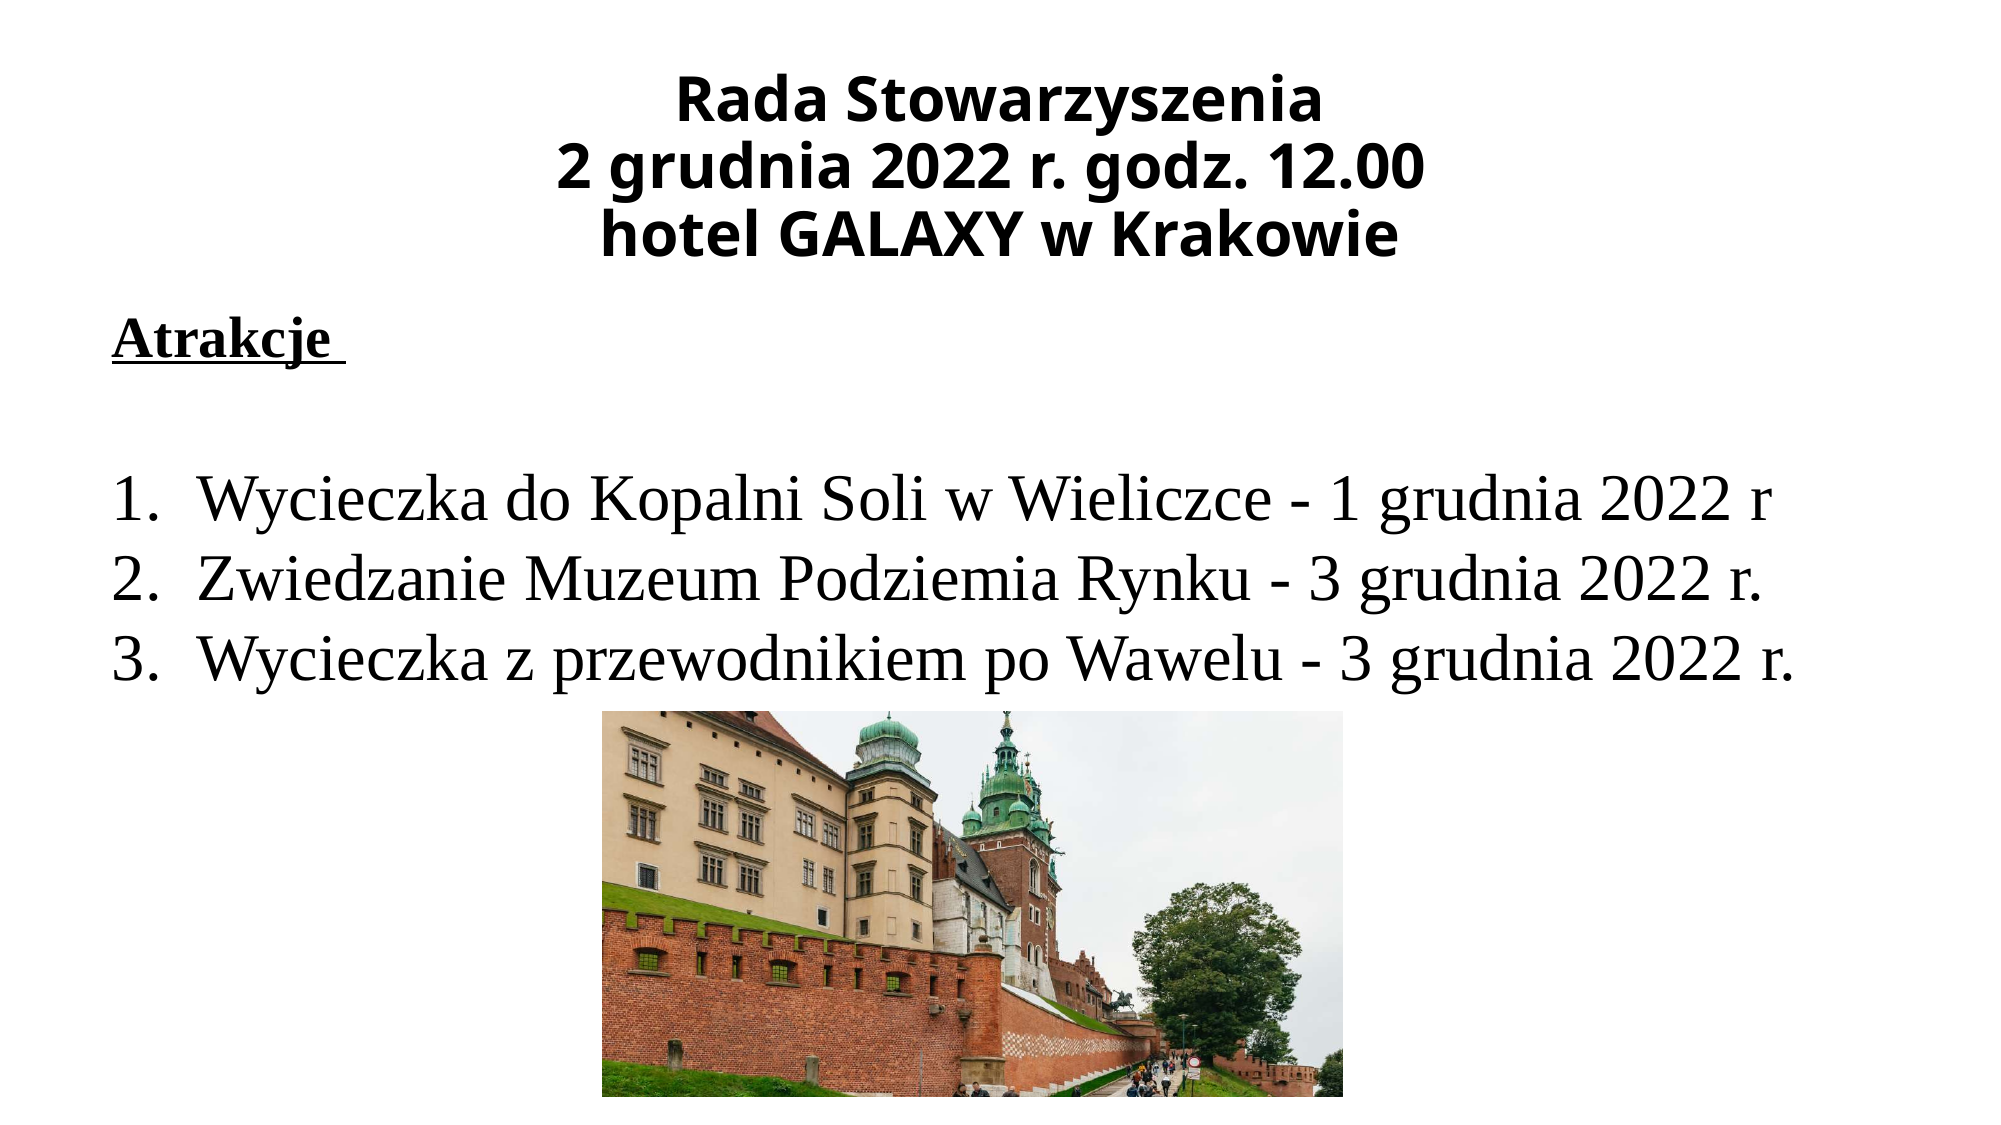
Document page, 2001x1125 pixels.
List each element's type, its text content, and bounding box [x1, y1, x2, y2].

list Atrakcje Wycieczka do Kopalni Soli w Wieliczce - 1 grudnia 2022 r Zwiedzanie Muzeum Podziemia Rynku - 3 grudnia 2022 r. Wycieczka z przewodnikiem po Wawelu - 3 grudnia 2022 r. [96, 299, 1950, 1014]
picture [602, 711, 1343, 1097]
title Rada Stowarzyszenia 2 grudnia 2022 r. godz. 12.00 hotel GALAXY w Krakowie [137, 59, 1863, 278]
